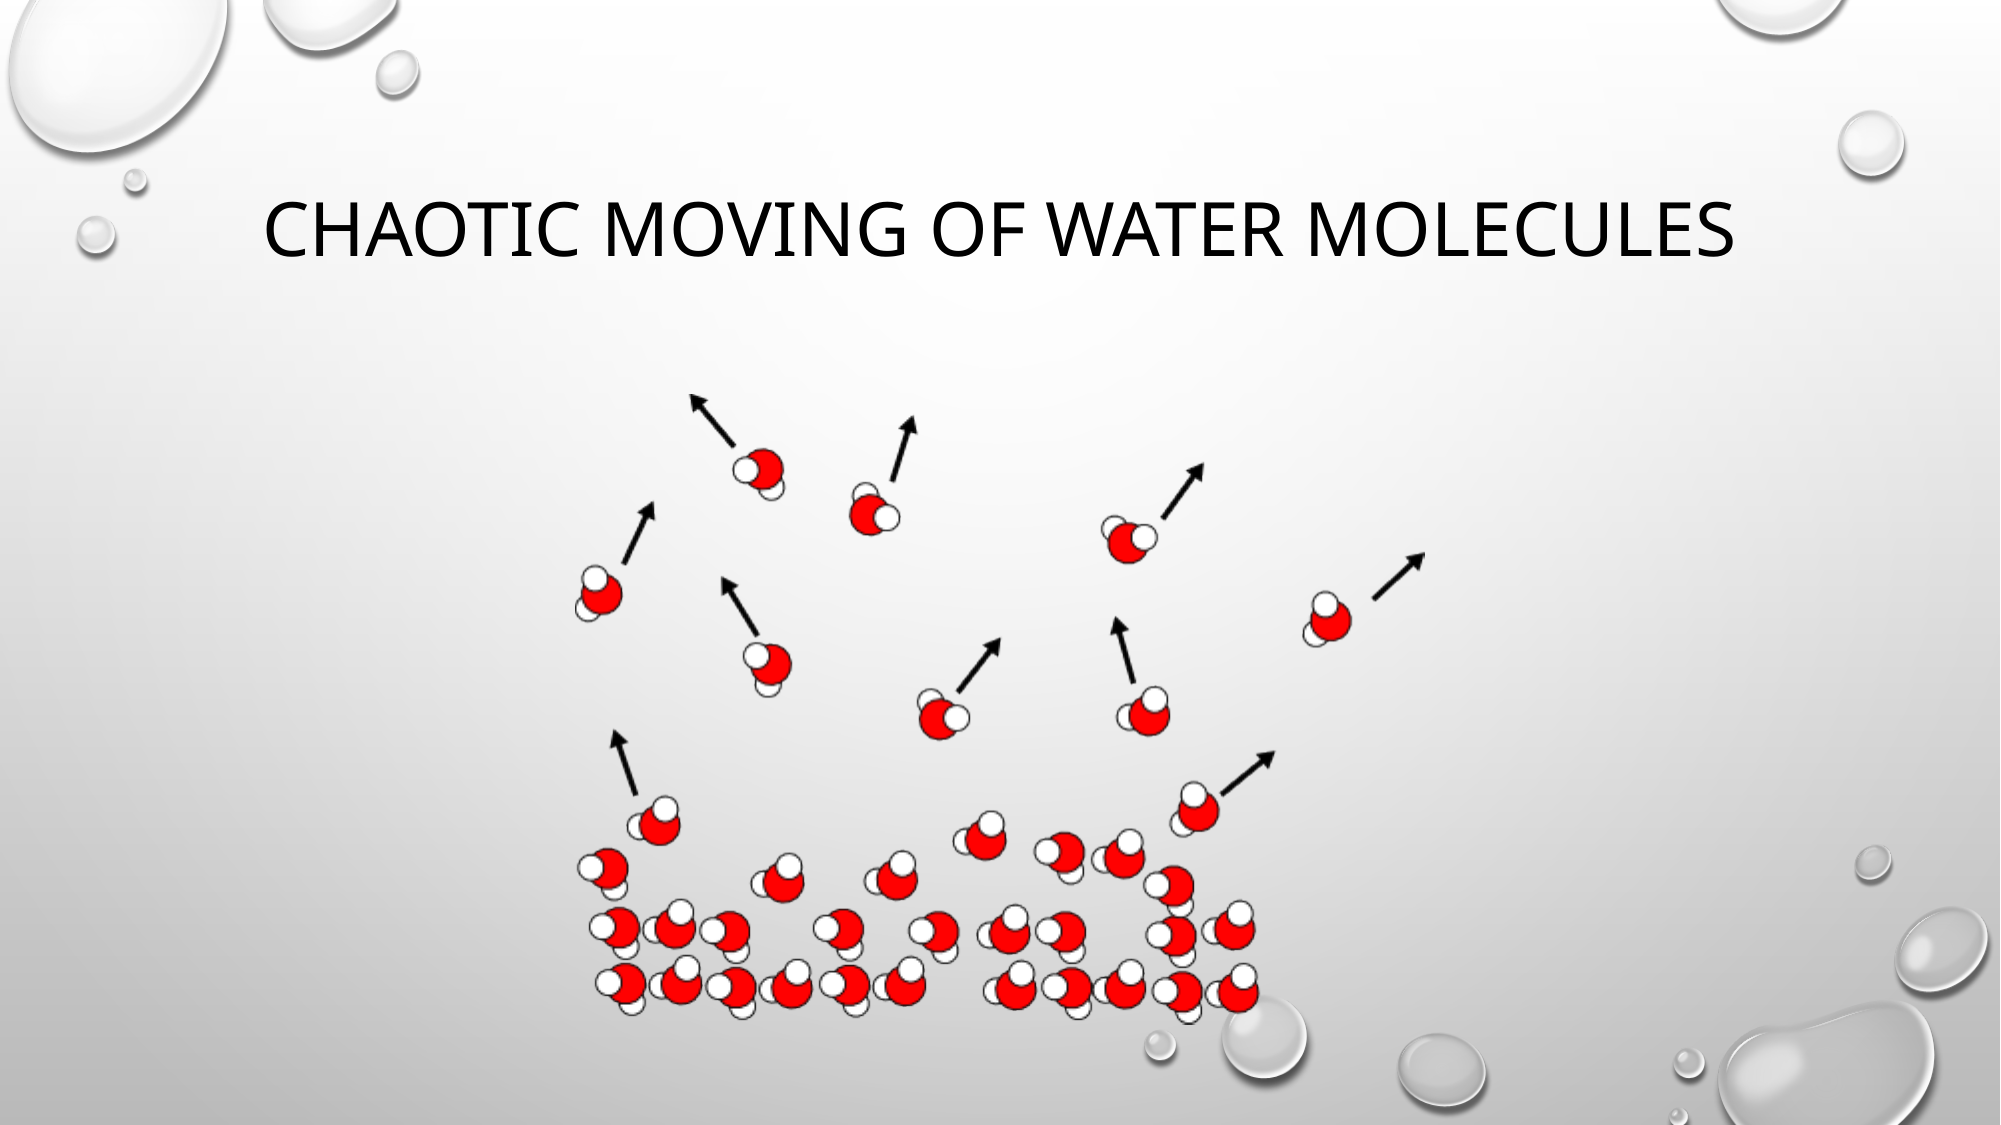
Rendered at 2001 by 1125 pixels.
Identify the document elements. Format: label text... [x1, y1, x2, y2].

picture [0, 0, 2000, 1125]
title chaotic moving of water molecules [149, 101, 1851, 364]
